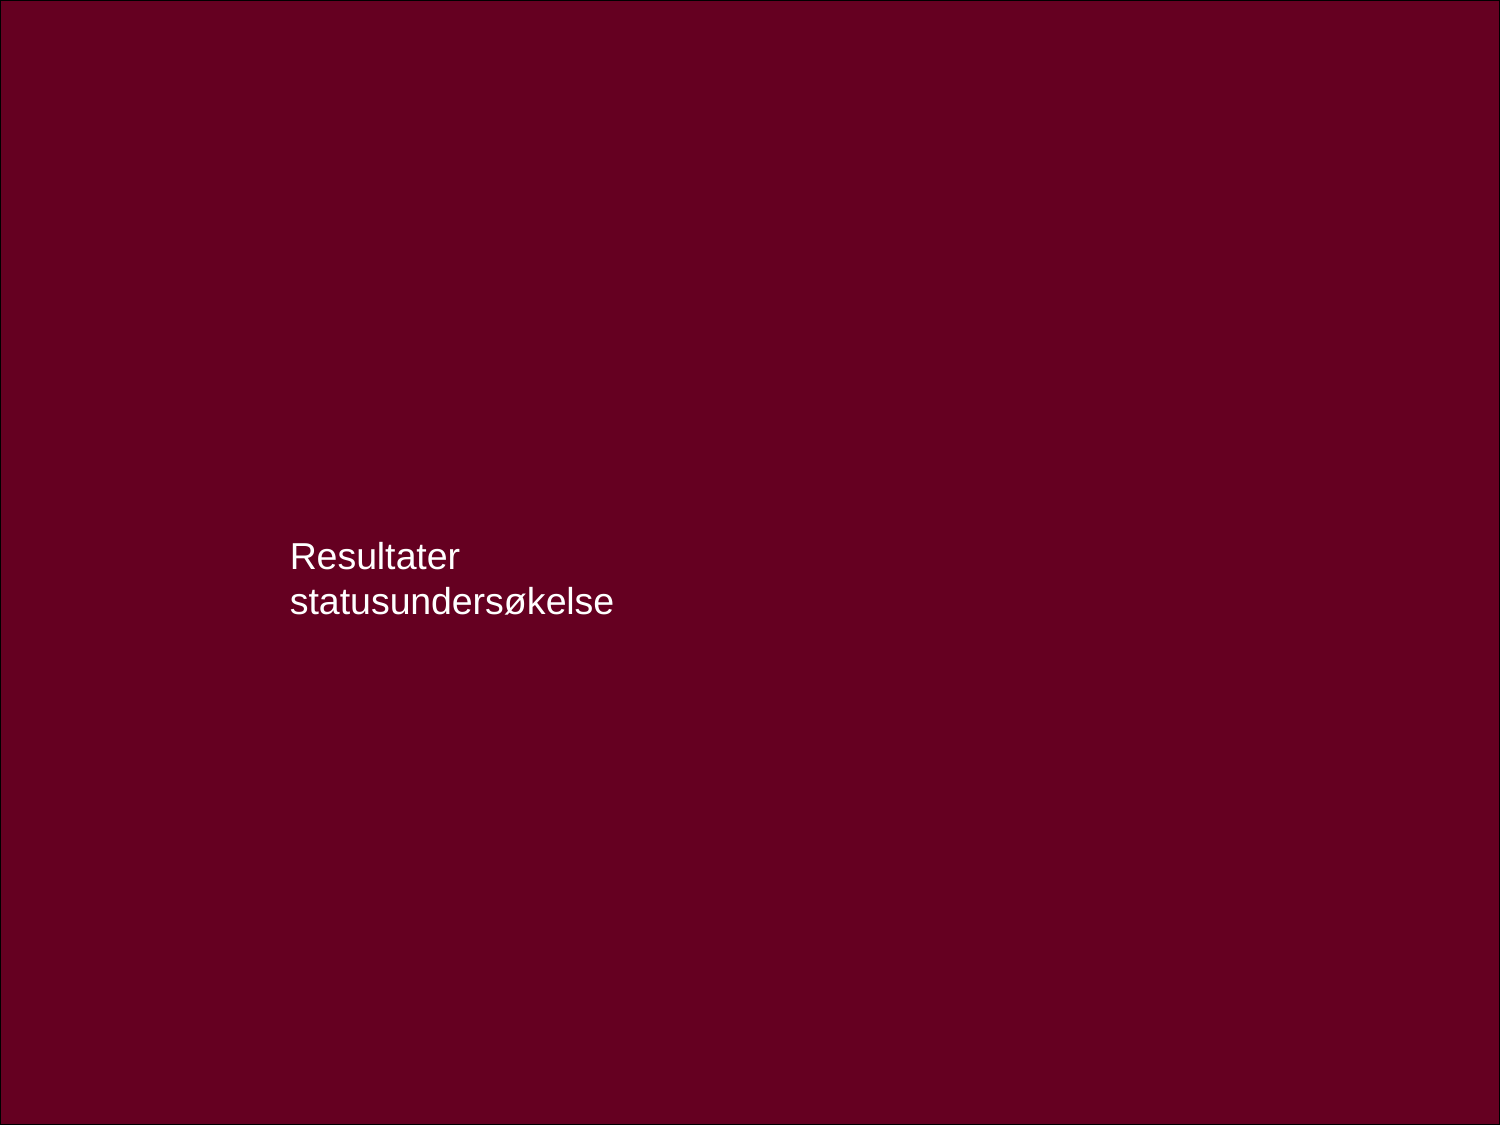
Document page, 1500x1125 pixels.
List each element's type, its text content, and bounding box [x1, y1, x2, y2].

text_box [0, 0, 1500, 1125]
text_box Resultater statusundersøkelse [275, 524, 750, 630]
